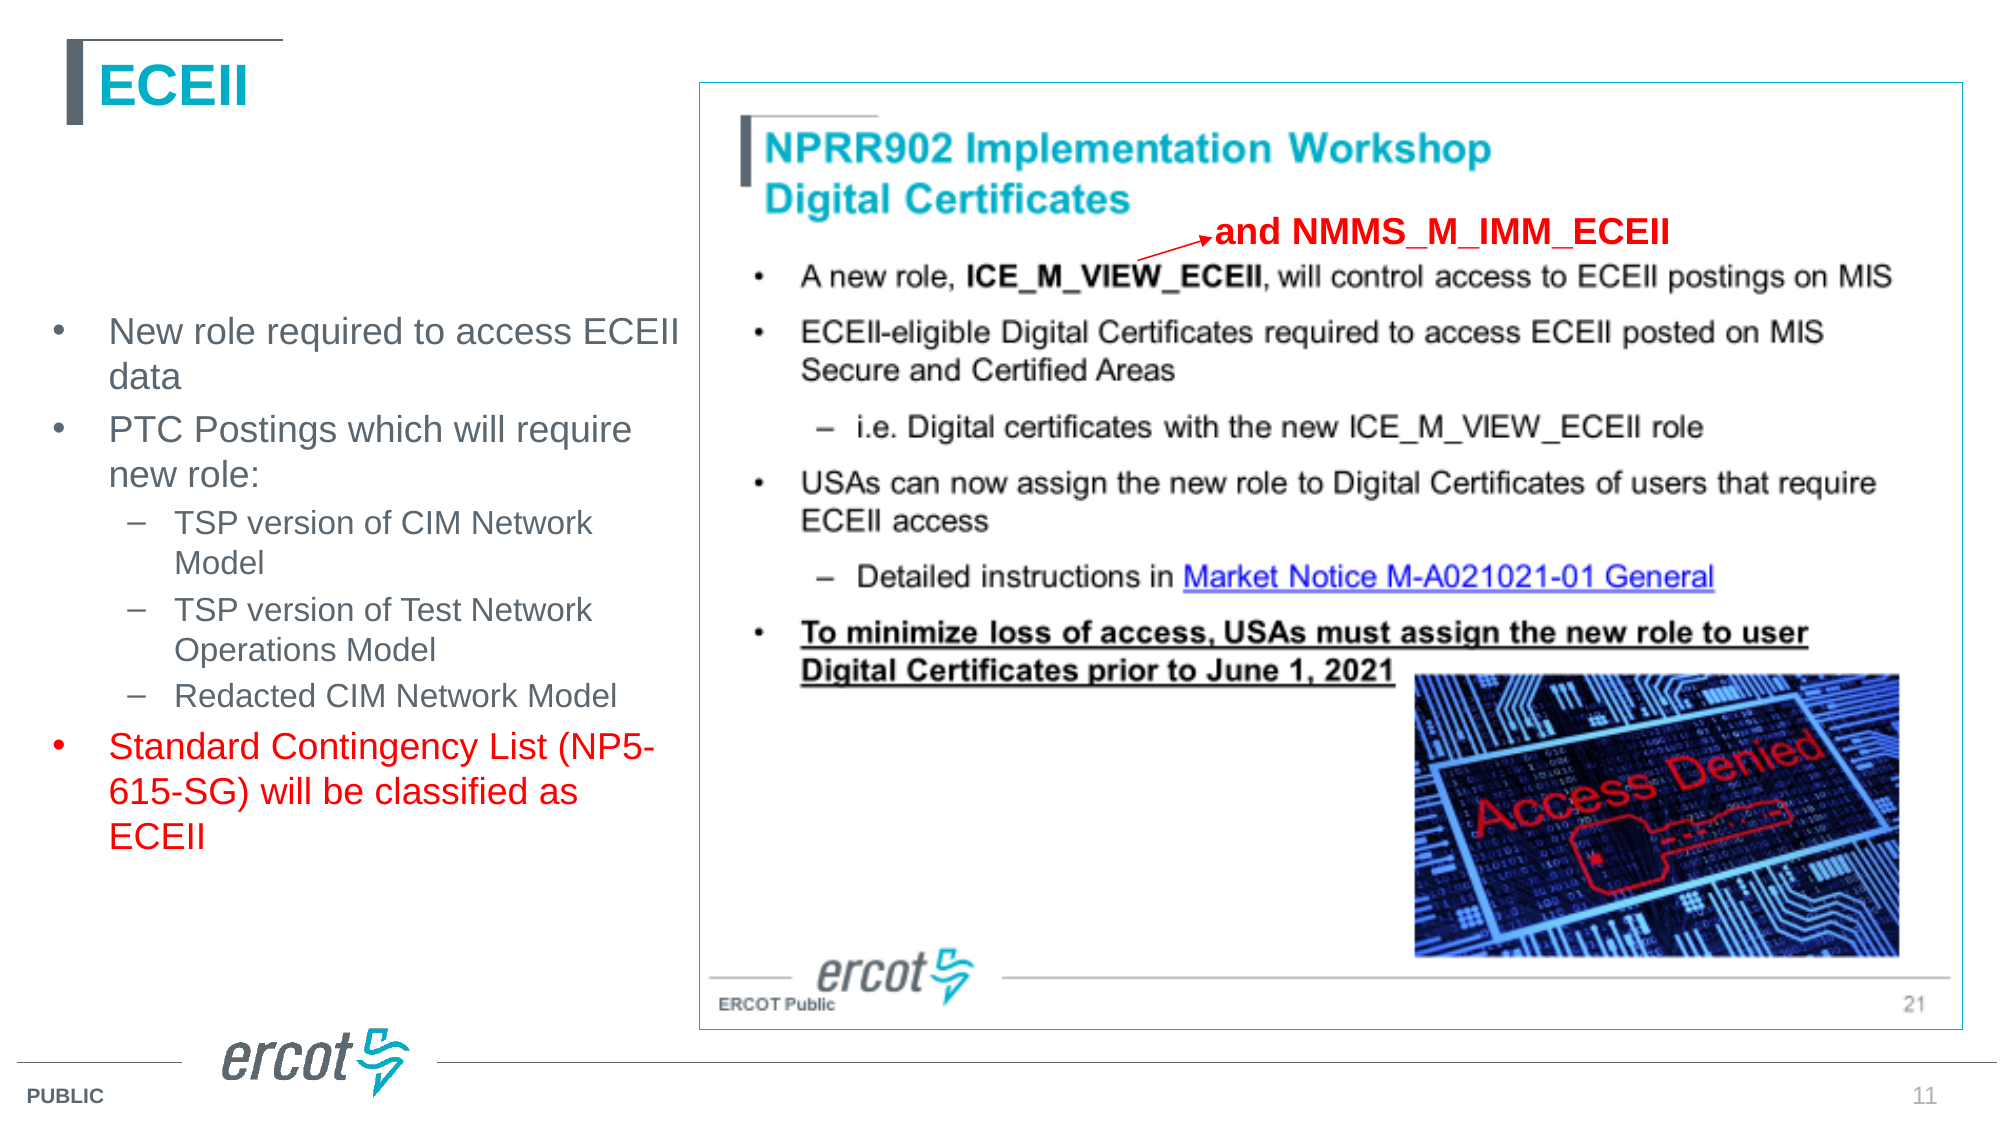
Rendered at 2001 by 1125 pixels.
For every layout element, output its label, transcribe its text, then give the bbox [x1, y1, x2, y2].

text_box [1137, 237, 1213, 261]
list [699, 82, 1963, 1030]
title ECEII [83, 39, 1934, 125]
slide_number 11 [1866, 1076, 1984, 1113]
text_box New role required to access ECEII data PTC Postings which will require new role: TSP version of CIM Network Model TSP version of Test Network Operations Model Redacted CIM Network Model Standard Contingency List (NP5-615-SG) will be classified as ECEII [37, 299, 694, 992]
picture [218, 1024, 413, 1100]
